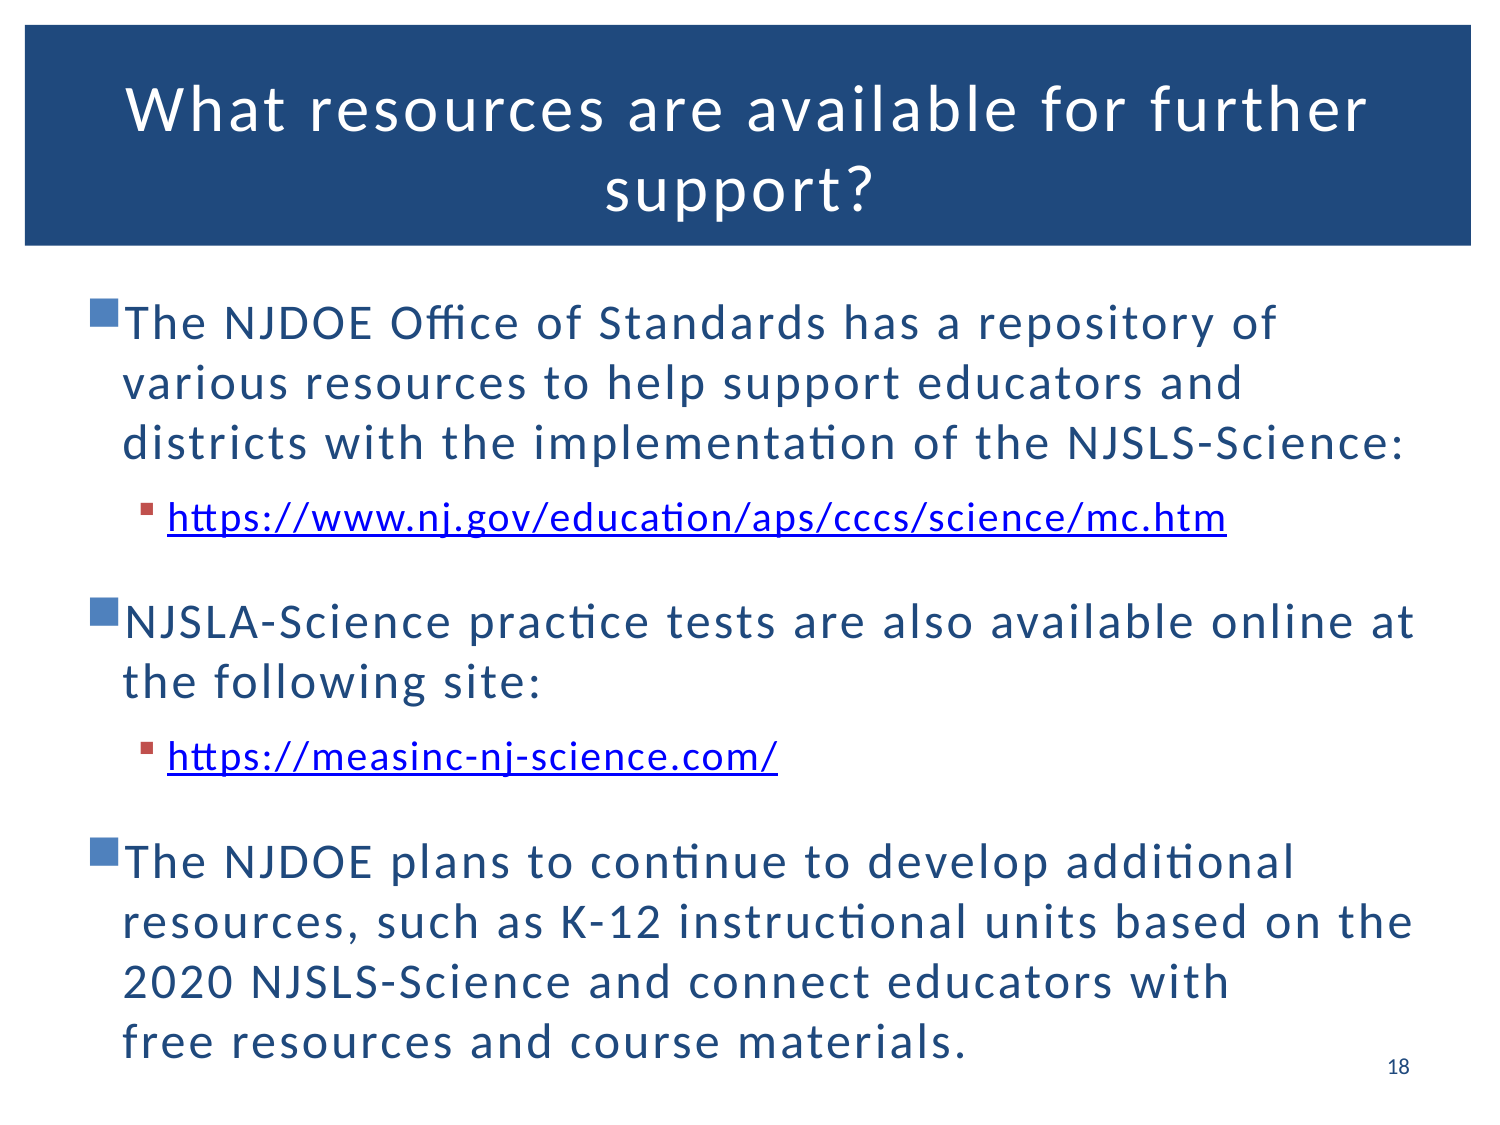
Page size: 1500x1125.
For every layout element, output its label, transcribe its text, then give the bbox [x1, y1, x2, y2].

title What resources are available for further support? [62, 58, 1438, 232]
slide_number 18 [1349, 1041, 1448, 1089]
list The NJDOE Office of Standards has a repository of various resources to help support educators and districts with the implementation of the NJSLS-Science: https://www.nj.gov/education/aps/cccs/science/mc.htm NJSLA-Science practice tests are also available online at the following site: https://measinc-nj-science.com/ The NJDOE plans to continue to develop additional resources, such as K-12 instructional units based on the 2020 NJSLS-Science and connect educators with free resources and course materials. [62, 281, 1442, 1005]
